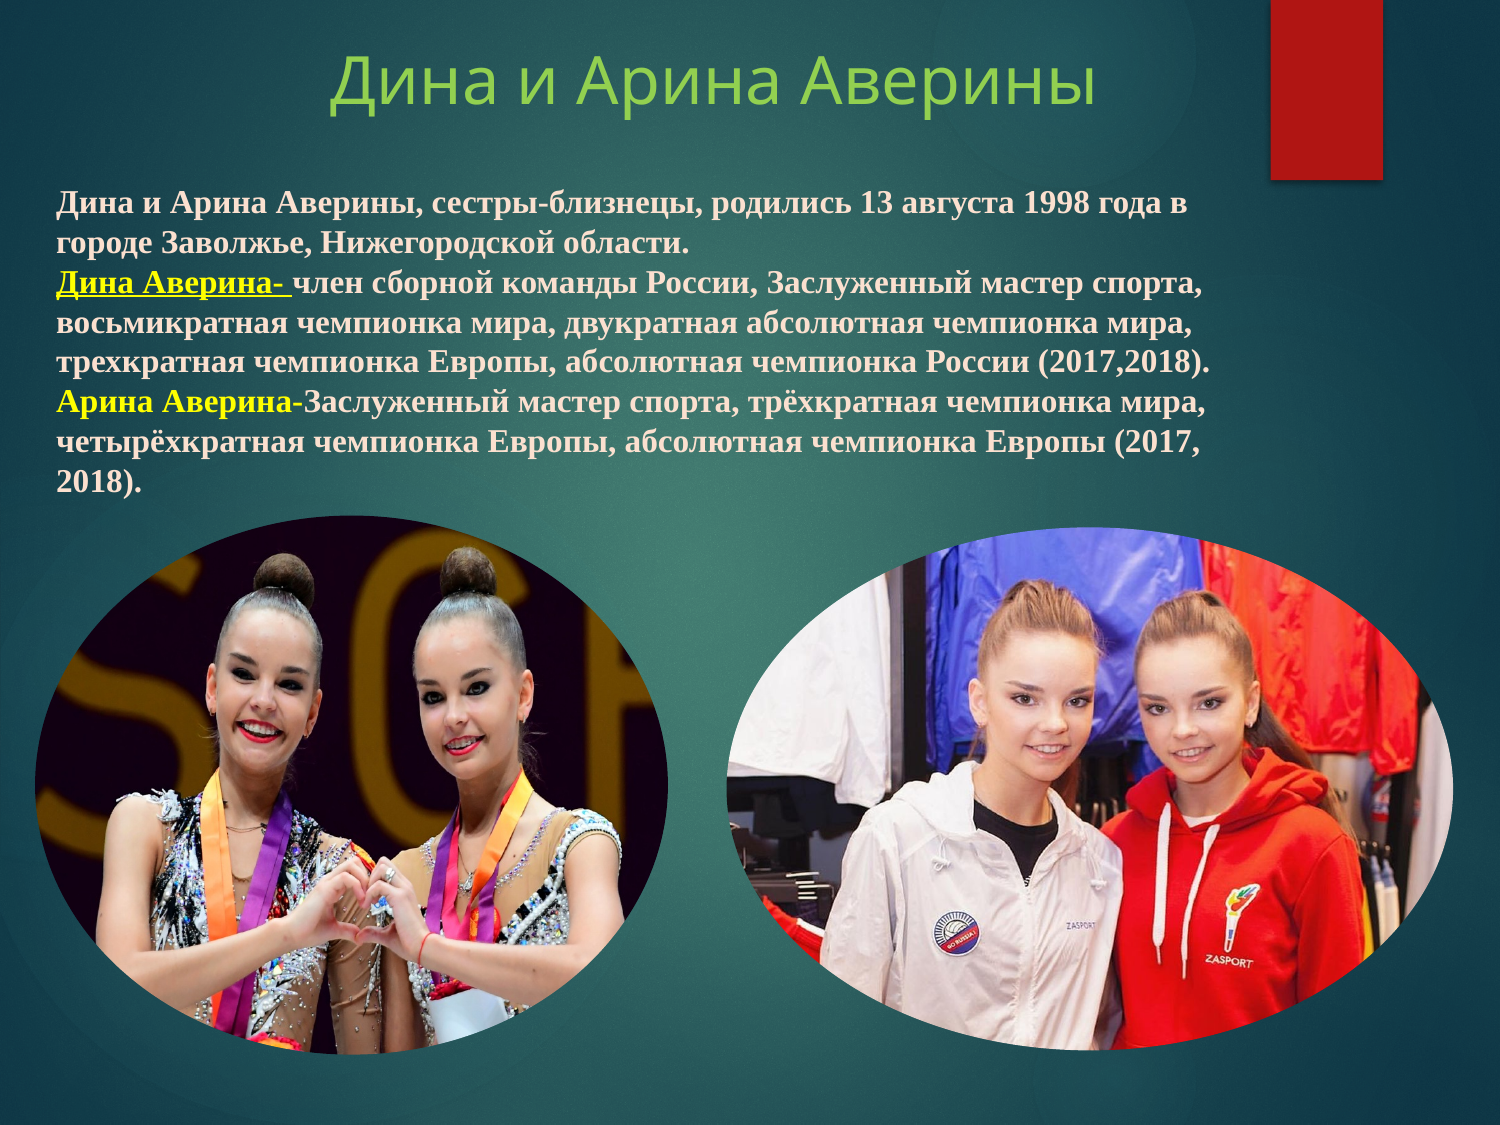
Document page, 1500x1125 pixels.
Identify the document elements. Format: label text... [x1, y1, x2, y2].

text_box Дина и Арина Аверины, сестры-близнецы, родились 13 августа 1998 года в городе Заволжье, Нижегородской области. Дина Аверина- член сборной команды России, Заслуженный мастер спорта, восьмикратная чемпионка мира, двукратная абсолютная чемпионка мира, трехкратная чемпионка Европы, абсолютная чемпионка России (2017,2018). Арина Аверина-Заслуженный мастер спорта, трёхкратная чемпионка мира, четырёхкратная чемпионка Европы, абсолютная чемпионка Европы (2017, 2018). [41, 172, 1282, 507]
picture [726, 527, 1454, 1051]
text_box Дина и Арина Аверины [194, 30, 1235, 126]
picture [34, 515, 669, 1055]
